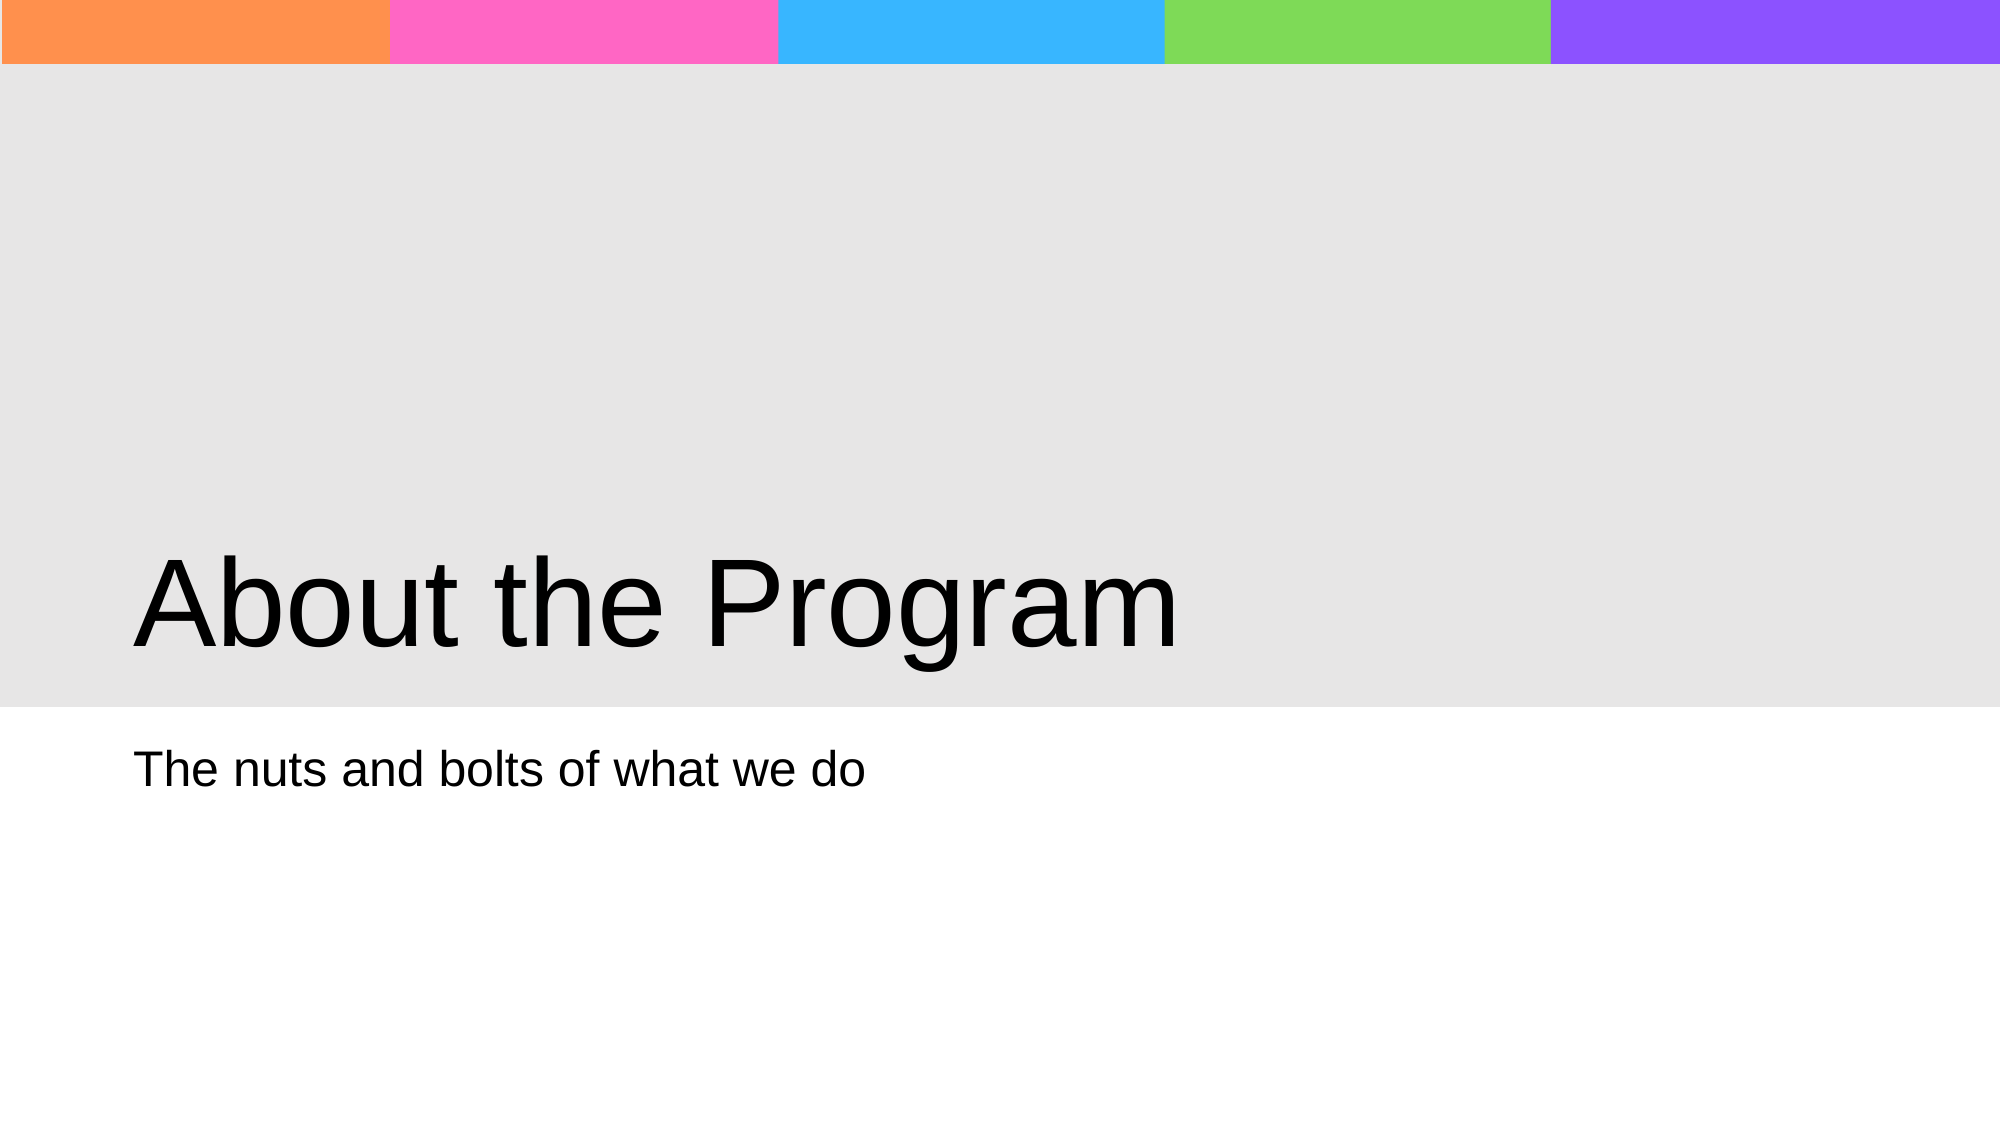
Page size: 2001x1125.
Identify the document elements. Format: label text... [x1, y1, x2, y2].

subtitle The nuts and bolts of what we do [118, 735, 1739, 904]
text_box [1164, 0, 1550, 65]
text_box [777, 0, 1164, 65]
text_box [389, 0, 777, 65]
text_box [1, 0, 389, 65]
title About the Program [118, 289, 1619, 682]
text_box [1550, 0, 2000, 65]
text_box [0, 0, 2000, 708]
